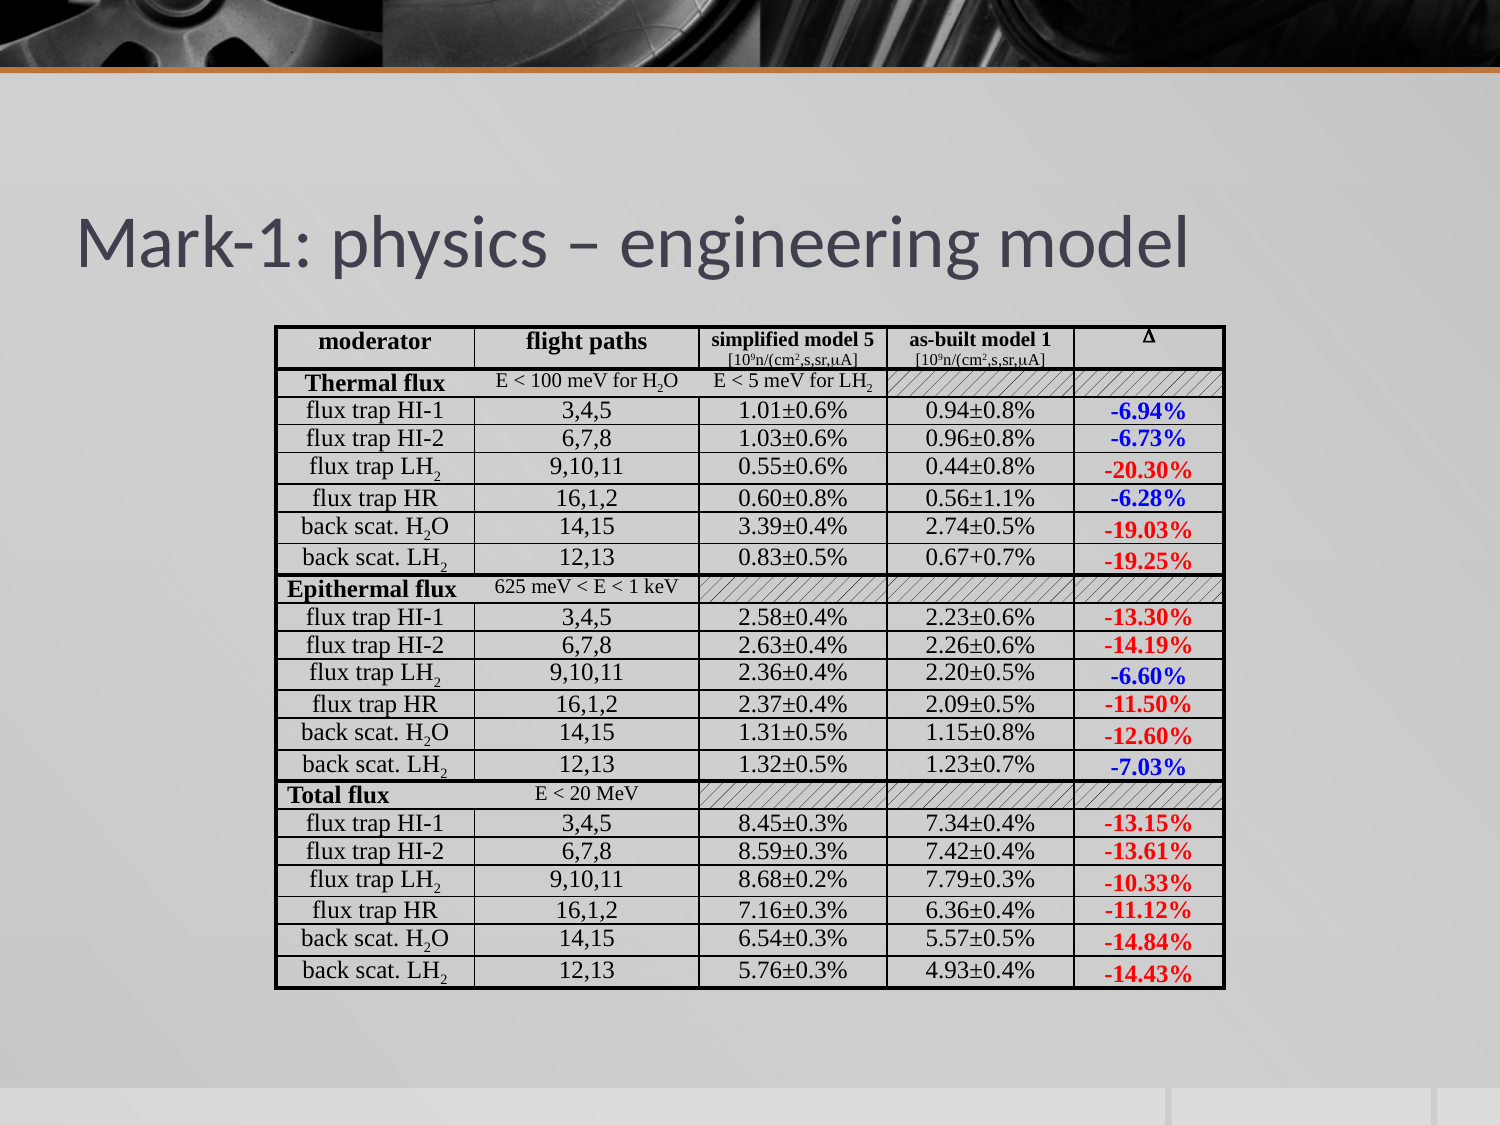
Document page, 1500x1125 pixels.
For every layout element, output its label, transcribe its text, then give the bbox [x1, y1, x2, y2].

table_cell [1075, 783, 1222, 808]
table_cell -13.15% [1075, 810, 1222, 836]
table_cell -11.50% [1075, 691, 1222, 717]
table_cell 9,10,11 [475, 866, 698, 896]
table_cell Total flux [278, 783, 474, 808]
table_cell 0.55±0.6% [700, 453, 886, 483]
table_cell 16,1,2 [475, 691, 698, 717]
table_cell [1075, 577, 1222, 602]
table_cell flux trap HI-2 [278, 838, 474, 864]
table_cell Thermal flux [278, 371, 474, 396]
table_cell 2.58±0.4% [700, 604, 886, 630]
table_cell E < 100 meV for H2O [474, 371, 699, 396]
table_cell -12.60% [1075, 719, 1222, 749]
table_cell flux trap HI-1 [278, 810, 474, 836]
table_cell back scat. H2O [278, 719, 474, 749]
table_cell back scat. H2O [278, 513, 474, 543]
table_cell flux trap LH2 [278, 660, 474, 689]
table_cell flux trap LH2 [278, 453, 474, 483]
table_cell 1.32±0.5% [700, 751, 886, 779]
table_cell back scat. LH2 [278, 957, 474, 986]
table_cell flux trap LH2 [278, 866, 474, 896]
table_cell Epithermal flux [278, 577, 474, 602]
table_header flight paths [475, 329, 698, 367]
table_cell 0.44±0.8% [888, 453, 1073, 483]
table_cell back scat. LH2 [278, 544, 474, 573]
table_cell 2.74±0.5% [888, 513, 1073, 543]
table_cell 6,7,8 [475, 632, 698, 658]
table_cell 16,1,2 [475, 485, 698, 511]
table_cell 8.59±0.3% [700, 838, 886, 864]
table_cell -6.28% [1075, 485, 1222, 511]
table_cell 12,13 [475, 957, 698, 986]
table_cell 2.37±0.4% [700, 691, 886, 717]
table_cell [888, 371, 1073, 396]
table_cell -11.12% [1075, 897, 1222, 923]
table_cell 2.36±0.4% [700, 660, 886, 689]
table_cell E < 5 meV for LH2 [699, 371, 886, 396]
table_cell 14,15 [475, 513, 698, 543]
table_cell flux trap HI-2 [278, 632, 474, 658]
table_cell -20.30% [1075, 453, 1222, 483]
table_header simplified model 5 [109n/(cm2,s,sr,mA] [700, 329, 886, 367]
table_cell 6,7,8 [475, 425, 698, 452]
table_cell 2.26±0.6% [888, 632, 1073, 658]
table_cell 7.42±0.4% [888, 838, 1073, 864]
table_cell 8.68±0.2% [700, 866, 886, 896]
table_cell 7.79±0.3% [888, 866, 1073, 896]
table_cell -6.60% [1075, 660, 1222, 689]
table_cell 0.67+0.7% [888, 544, 1073, 573]
table_cell flux trap HR [278, 897, 474, 923]
table_cell [700, 783, 886, 808]
table_cell [700, 577, 886, 602]
table_cell -10.33% [1075, 866, 1222, 896]
table_cell 1.03±0.6% [700, 425, 886, 452]
table_cell -13.30% [1075, 604, 1222, 630]
table_cell 2.23±0.6% [888, 604, 1073, 630]
table_cell 0.96±0.8% [888, 425, 1073, 452]
table_cell flux trap HI-2 [278, 425, 474, 452]
table_cell 2.63±0.4% [700, 632, 886, 658]
table_cell 6.54±0.3% [700, 925, 886, 955]
table_header D [1075, 329, 1222, 367]
table_cell -6.94% [1075, 398, 1222, 424]
table_cell E < 20 MeV [474, 783, 698, 808]
table_cell 16,1,2 [475, 897, 698, 923]
table_cell 12,13 [475, 544, 698, 573]
table_cell 1.15±0.8% [888, 719, 1073, 749]
table_cell 5.57±0.5% [888, 925, 1073, 955]
table_cell -7.03% [1075, 751, 1222, 779]
table_cell 1.31±0.5% [700, 719, 886, 749]
table_cell 1.23±0.7% [888, 751, 1073, 779]
table_cell flux trap HR [278, 485, 474, 511]
table_cell 6,7,8 [475, 838, 698, 864]
table_cell 7.34±0.4% [888, 810, 1073, 836]
table_cell 5.76±0.3% [700, 957, 886, 986]
table_cell 7.16±0.3% [700, 897, 886, 923]
table_cell -14.19% [1075, 632, 1222, 658]
table_cell [1075, 371, 1222, 396]
table_cell [888, 783, 1073, 808]
table_cell 14,15 [475, 719, 698, 749]
table_cell 0.60±0.8% [700, 485, 886, 511]
table_header as-built model 1 [109n/(cm2,s,sr,mA] [888, 329, 1073, 367]
table_cell 9,10,11 [475, 660, 698, 689]
table_cell 3.39±0.4% [700, 513, 886, 543]
table_cell back scat. LH2 [278, 751, 474, 779]
table_cell 3,4,5 [475, 810, 698, 836]
table_cell 0.94±0.8% [888, 398, 1073, 424]
table_cell 6.36±0.4% [888, 897, 1073, 923]
table_header moderator [278, 329, 474, 367]
table_cell [888, 577, 1073, 602]
table_cell 3,4,5 [475, 398, 698, 424]
table_cell -19.25% [1075, 544, 1222, 573]
table_cell 3,4,5 [475, 604, 698, 630]
table_cell 2.09±0.5% [888, 691, 1073, 717]
table_cell -13.61% [1075, 838, 1222, 864]
table_cell 8.45±0.3% [700, 810, 886, 836]
table_cell 9,10,11 [475, 453, 698, 483]
table_cell 0.83±0.5% [700, 544, 886, 573]
picture [0, 0, 1500, 67]
table_cell 0.56±1.1% [888, 485, 1073, 511]
table_cell flux trap HI-1 [278, 604, 474, 630]
table_cell flux trap HI-1 [278, 398, 474, 424]
table_cell back scat. H2O [278, 925, 474, 955]
table_cell 12,13 [475, 751, 698, 779]
table_cell 2.20±0.5% [888, 660, 1073, 689]
table_cell -19.03% [1075, 513, 1222, 543]
title Mark-1: physics – engineering model [75, 162, 1425, 313]
table_cell 625 meV < E < 1 keV [474, 577, 698, 602]
table_cell -6.73% [1075, 425, 1222, 452]
table_cell 1.01±0.6% [700, 398, 886, 424]
table_cell -14.43% [1075, 957, 1222, 986]
table_cell 4.93±0.4% [888, 957, 1073, 986]
table_cell flux trap HR [278, 691, 474, 717]
table_cell -14.84% [1075, 925, 1222, 955]
table_cell 14,15 [475, 925, 698, 955]
